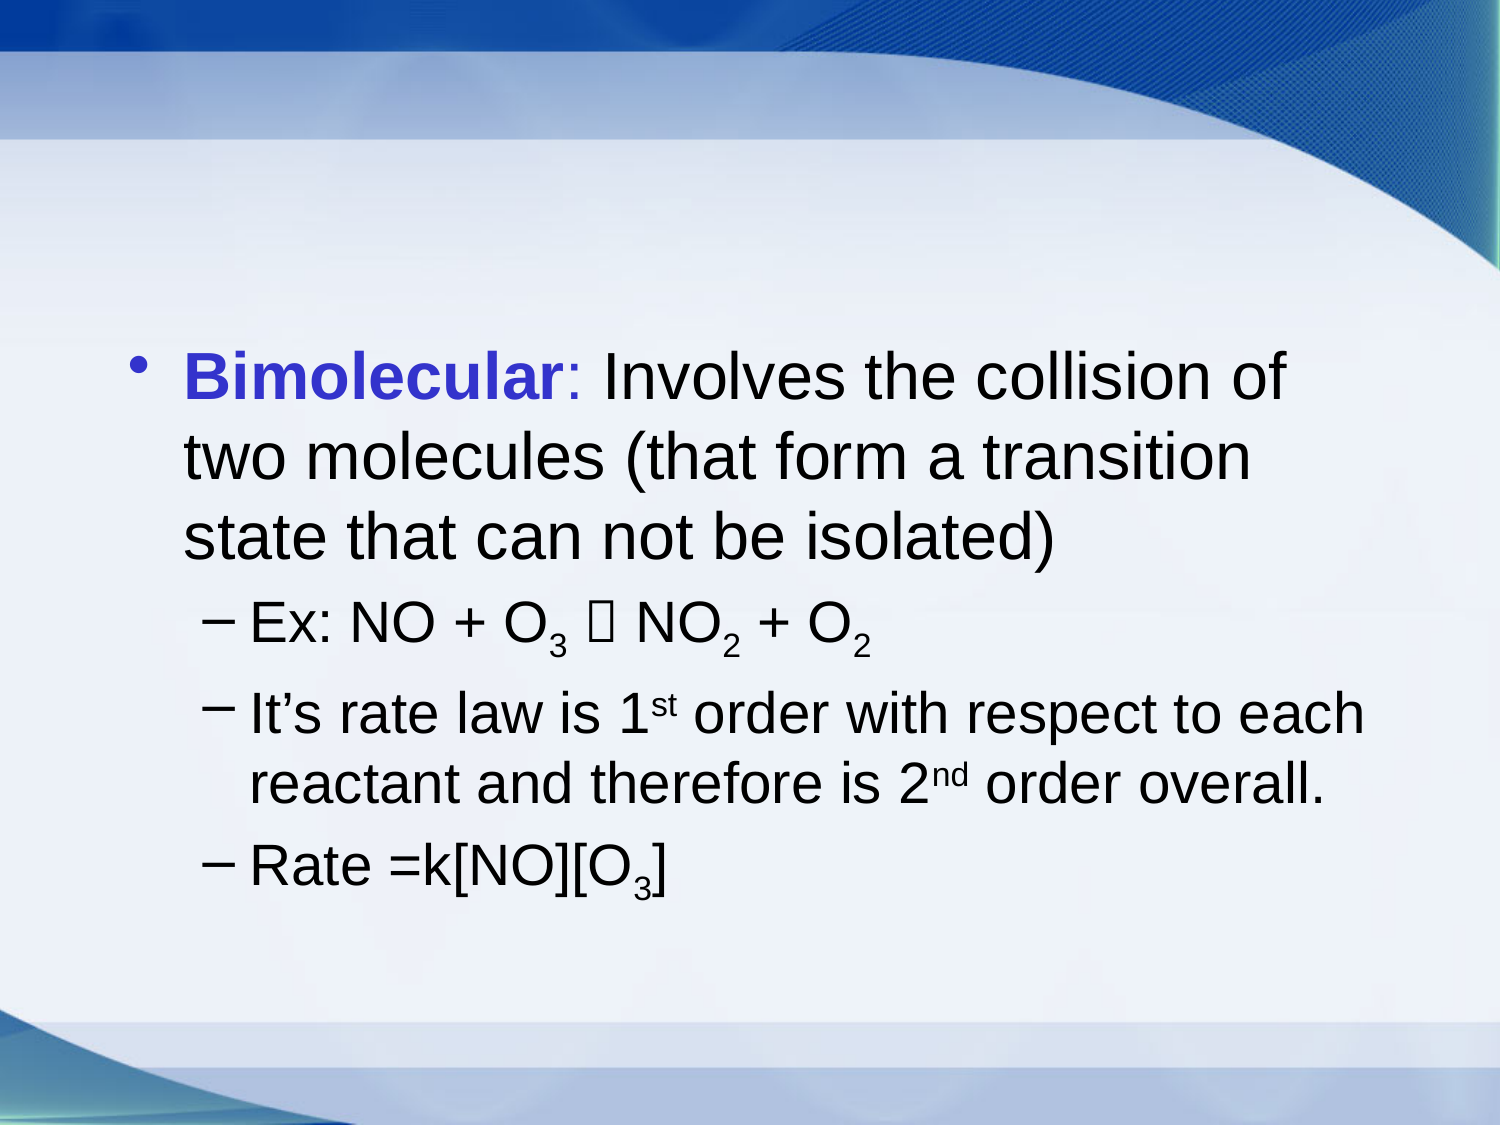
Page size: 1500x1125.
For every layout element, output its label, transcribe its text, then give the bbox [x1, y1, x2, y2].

picture [0, 0, 1500, 1125]
list Bimolecular: Involves the collision of two molecules (that form a transition state that can not be isolated) Ex: NO + O3  NO2 + O2 It’s rate law is 1st order with respect to each reactant and therefore is 2nd order overall. Rate =k[NO][O3] [112, 324, 1388, 1001]
